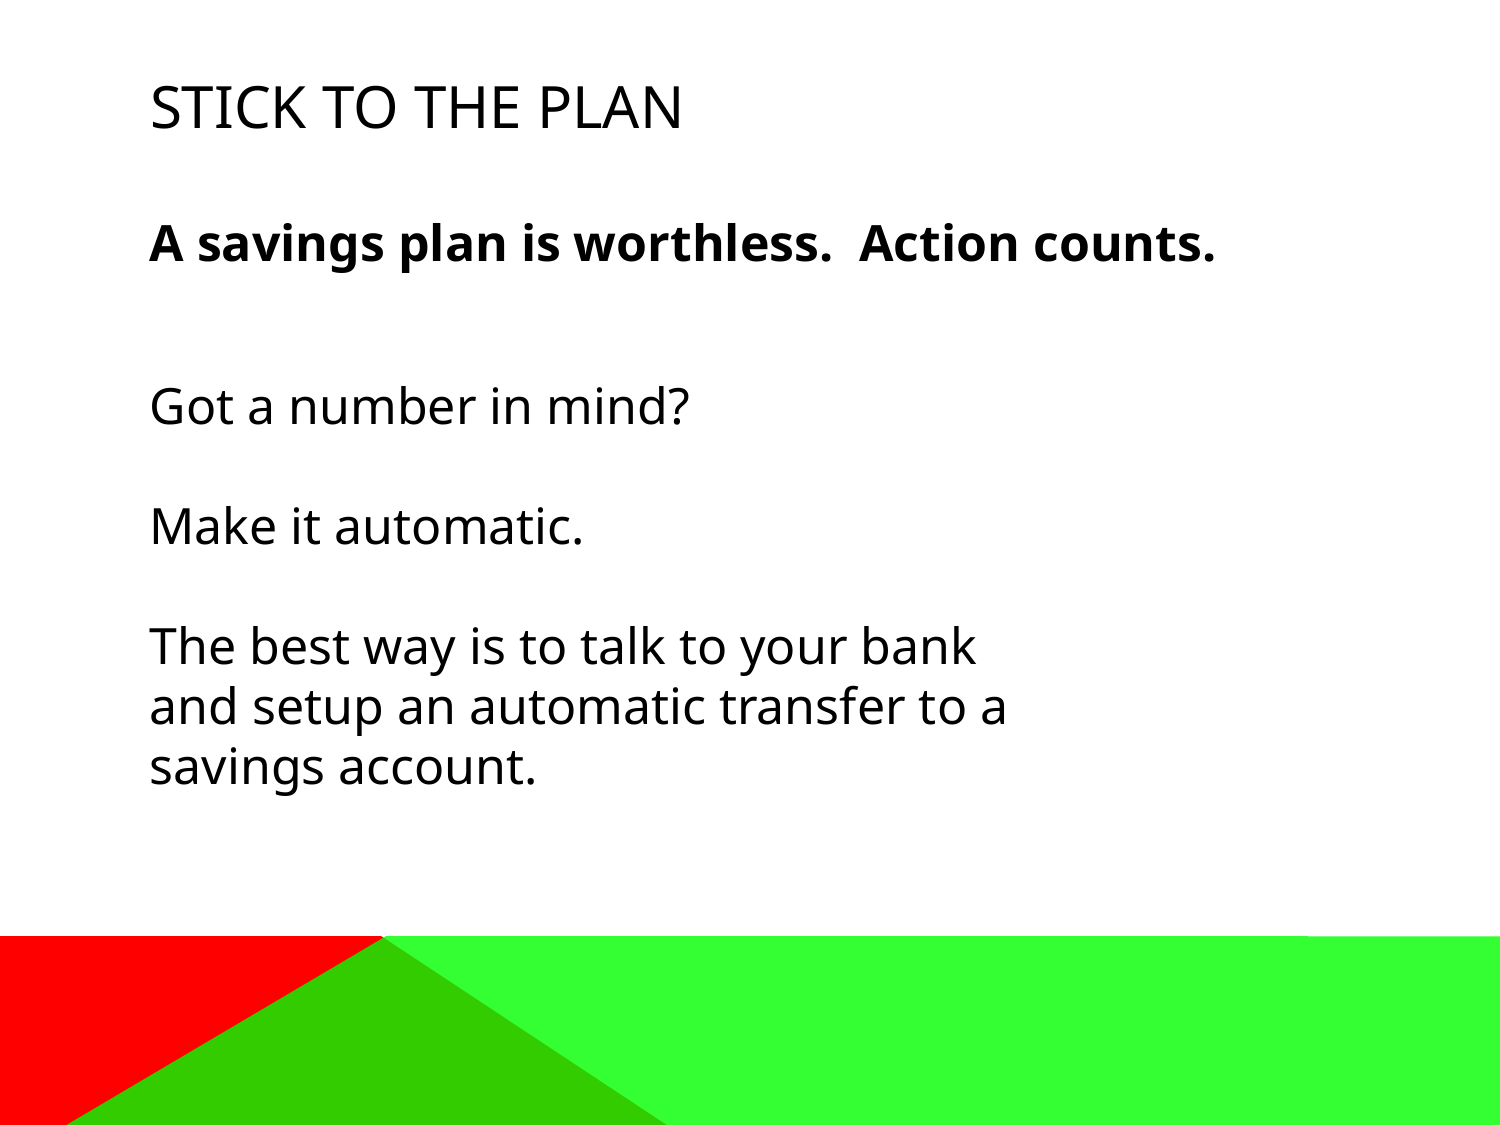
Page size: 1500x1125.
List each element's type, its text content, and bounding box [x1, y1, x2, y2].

title Stick to the Plan [135, 60, 1369, 150]
text_box A savings plan is worthless. Action counts. [135, 203, 1395, 279]
text_box Got a number in mind? Make it automatic. The best way is to talk to your bank and setup an automatic transfer to a savings account. [135, 367, 1087, 802]
